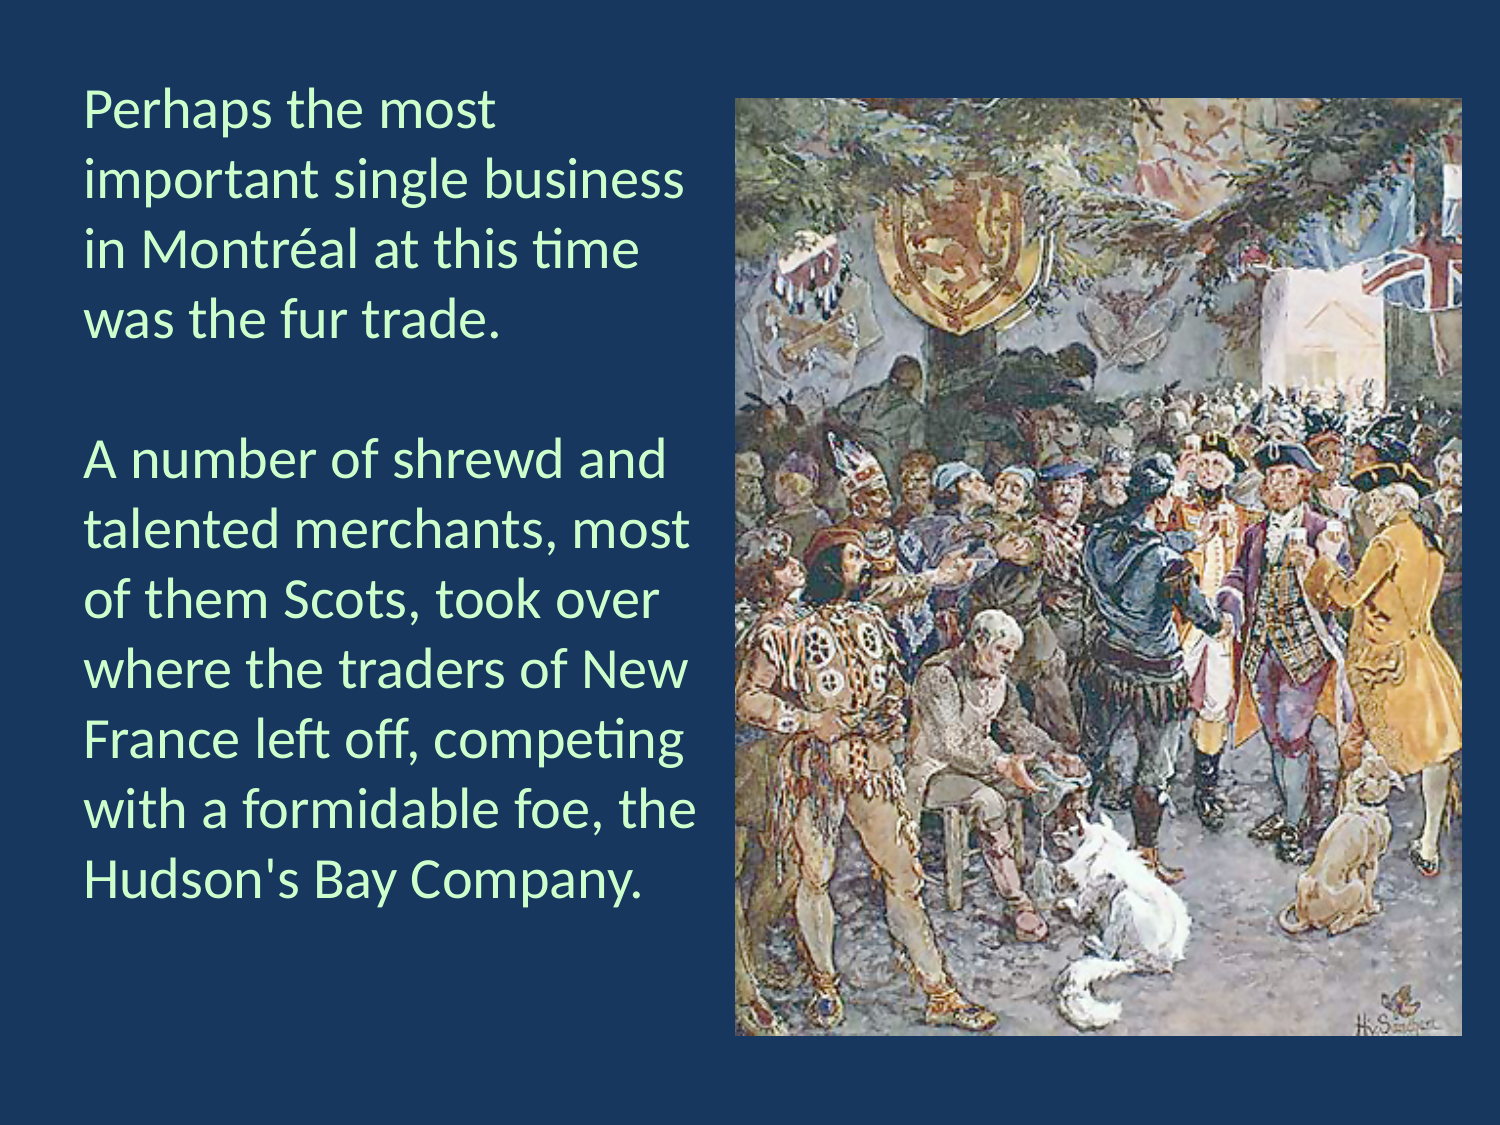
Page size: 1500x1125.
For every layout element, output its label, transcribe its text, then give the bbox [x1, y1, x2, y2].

picture [734, 98, 1462, 1036]
text_box Perhaps the most important single business in Montréal at this time was the fur trade. A number of shrewd and talented merchants, most of them Scots, took over where the traders of New France left off, competing with a formidable foe, the Hudson's Bay Company. [68, 62, 736, 918]
